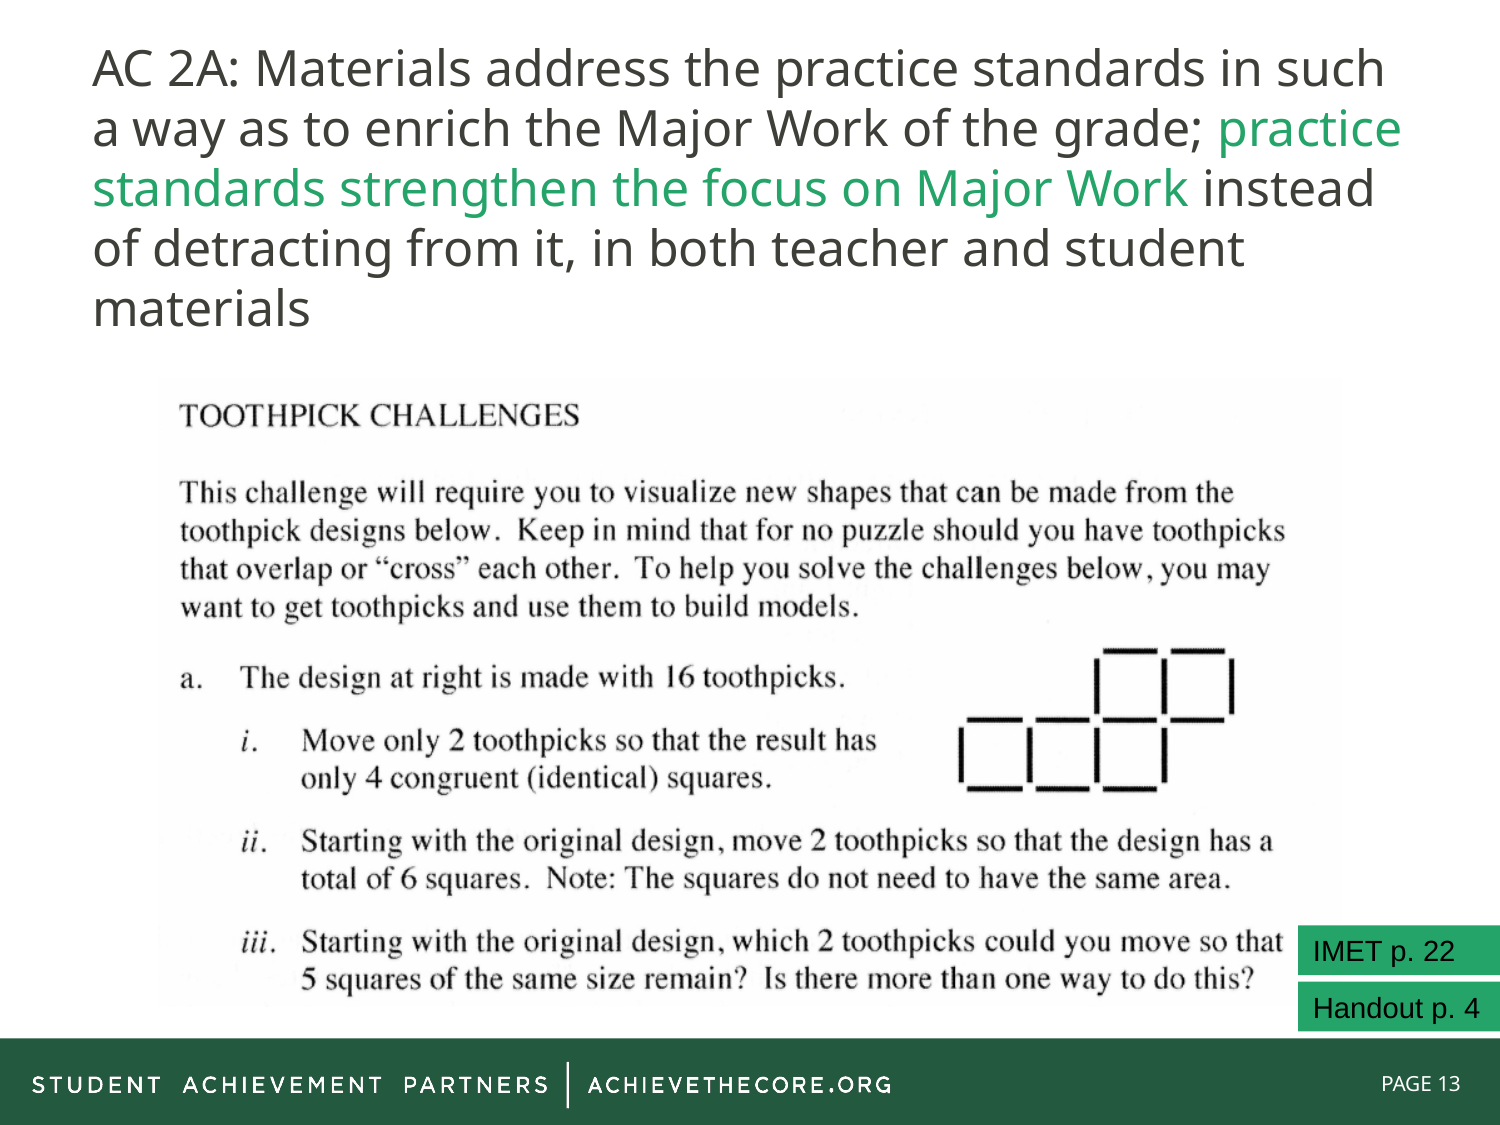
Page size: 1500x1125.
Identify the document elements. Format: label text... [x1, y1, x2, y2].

text_box IMET p. 22 [1347, 925, 1500, 976]
text_box Handout p. 4 [1298, 981, 1500, 1032]
title AC 2A: Materials address the practice standards in such a way as to enrich the Major Work of the grade; practice standards strengthen the focus on Major Work instead of detracting from it, in both teacher and student materials [77, 92, 1428, 281]
picture [158, 376, 1343, 1007]
picture [12, 1055, 911, 1112]
